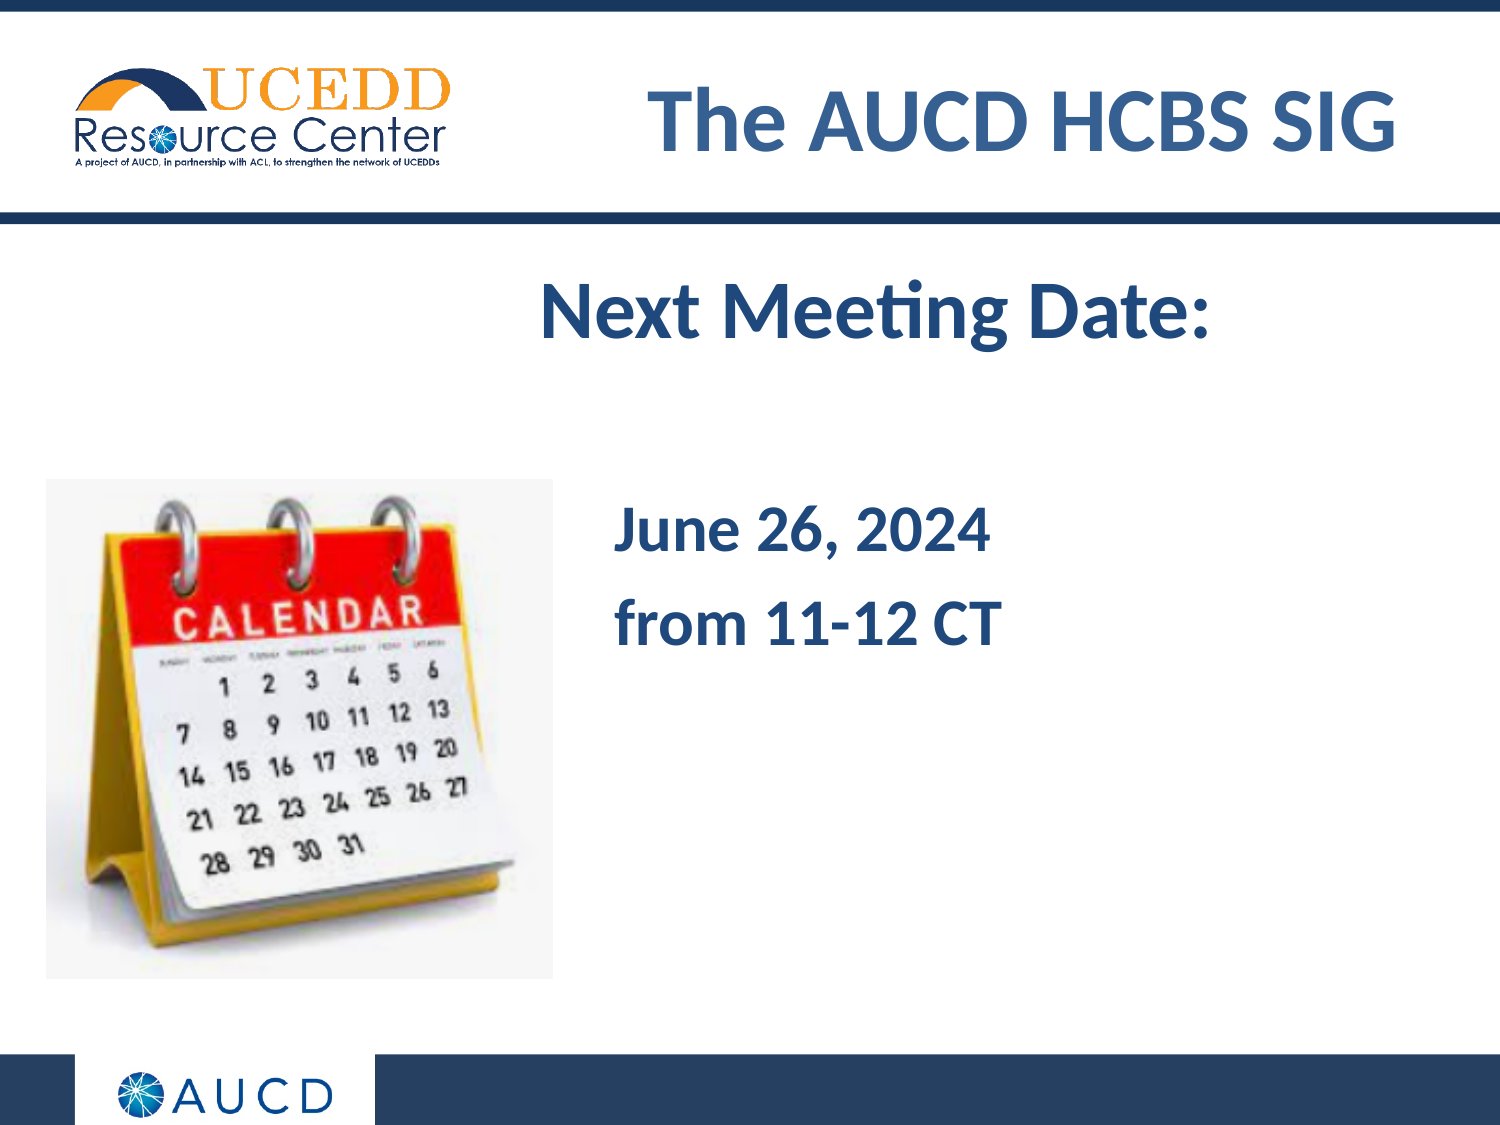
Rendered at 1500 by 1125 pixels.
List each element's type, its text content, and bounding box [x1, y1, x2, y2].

subtitle Next Meeting Date: June 26, 2024 from 11-12 CT [524, 247, 1500, 947]
picture [112, 1067, 336, 1125]
title The AUCD HCBS SIG [288, 85, 1414, 145]
picture [45, 479, 553, 979]
picture [63, 49, 463, 184]
